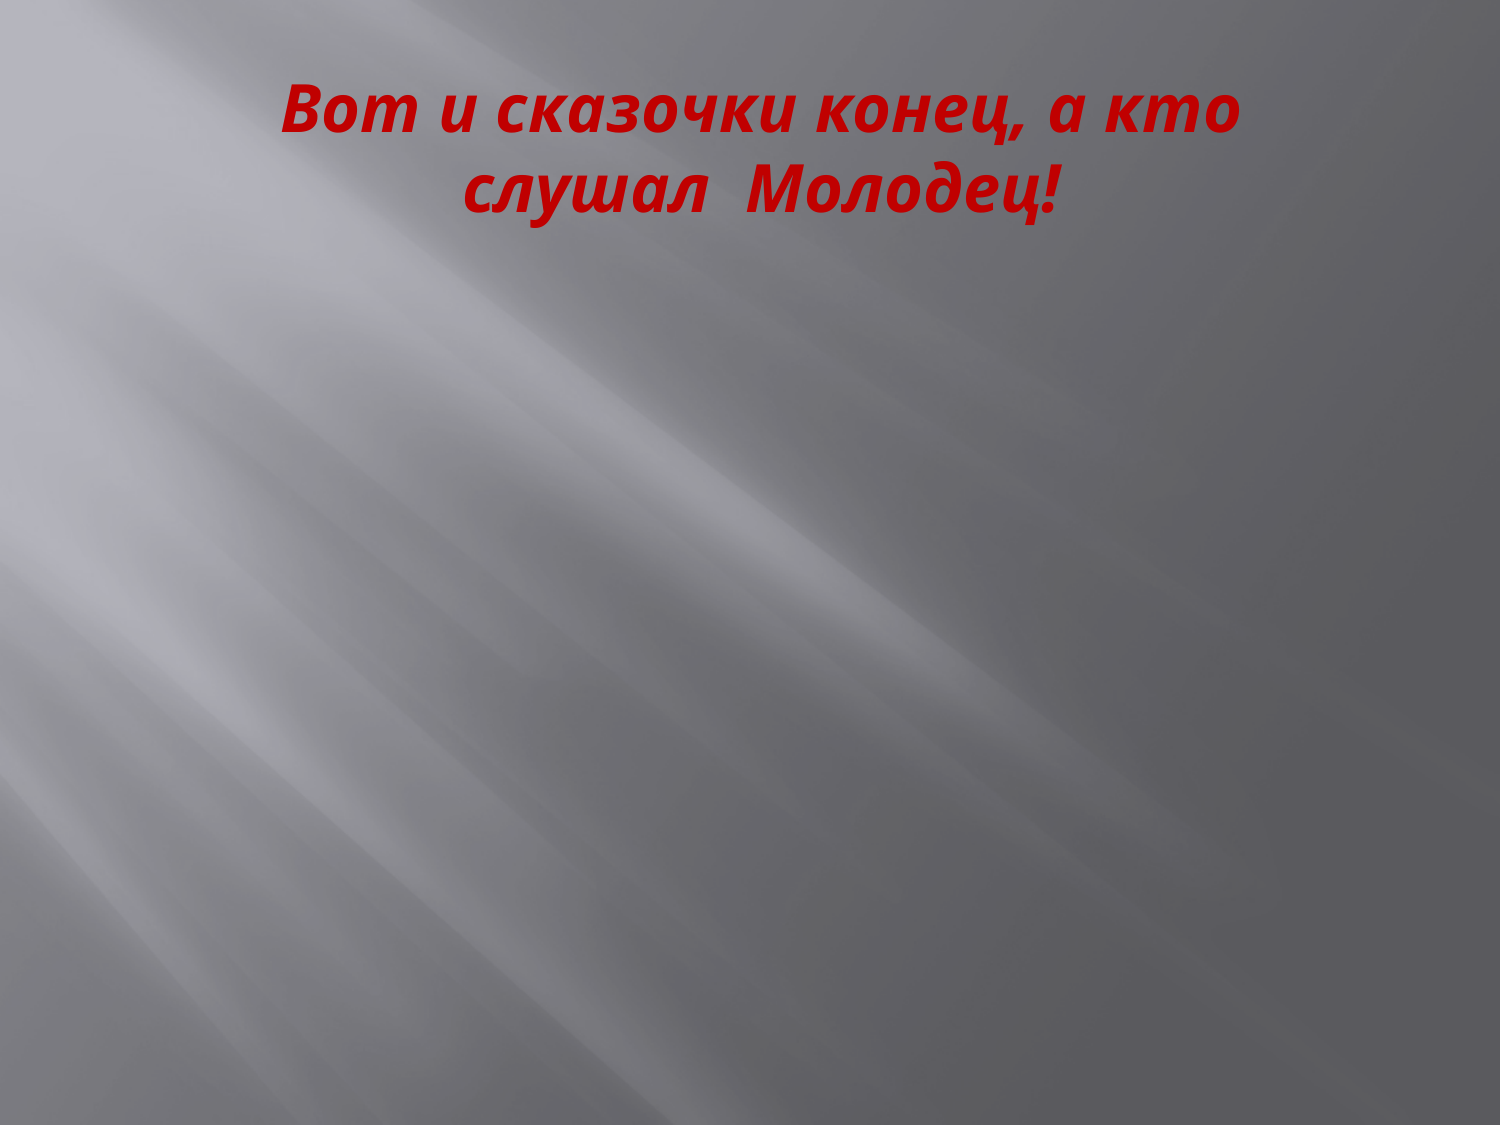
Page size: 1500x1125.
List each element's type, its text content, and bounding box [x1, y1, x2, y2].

text_box Вот и сказочки конец, а кто слушал Молодец! [164, 58, 1360, 234]
